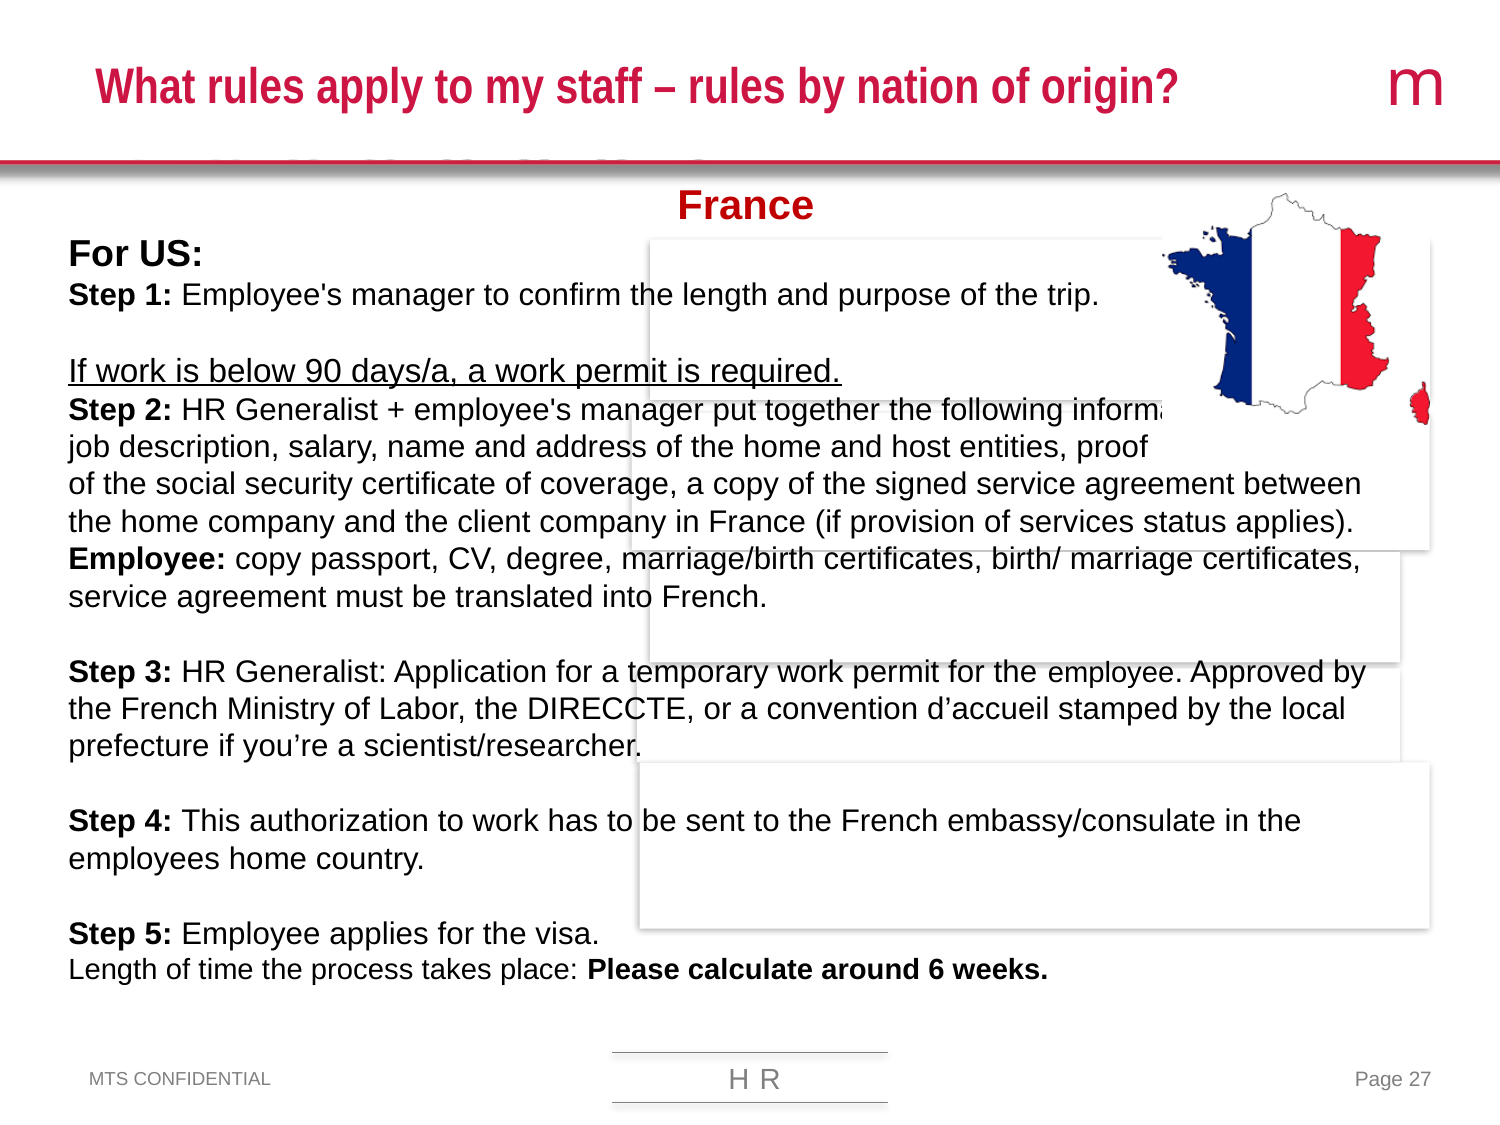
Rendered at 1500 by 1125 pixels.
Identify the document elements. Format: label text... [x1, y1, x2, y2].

picture [0, 159, 1500, 188]
text_box For US: Step 1: Employee's manager to confirm the length and purpose of the trip. If work is below 90 days/a, a work permit is required. Step 2: HR Generalist + employee's manager put together the following information: job description, salary, name and address of the home and host entities, proof of the social security certificate of coverage, a copy of the signed service agreement between the home company and the client company in France (if provision of services status applies). Employee: copy passport, CV, degree, marriage/birth certificates, birth/ marriage certificates, service agreement must be translated into French. Step 3: HR Generalist: Application for a temporary work permit for the employee. Approved by the French Ministry of Labor, the DIRECCTE, or a convention d’accueil stamped by the local prefecture if you’re a scientist/researcher. Step 4: This authorization to work has to be sent to the French embassy/consulate in the employees home country. Step 5: Employee applies for the visa. Length of time the process takes place: Please calculate around 6 weeks. [53, 221, 1429, 1031]
text_box France [89, 171, 1403, 221]
title What rules apply to my staff – rules by nation of origin? [80, 12, 1288, 155]
picture [1162, 192, 1430, 426]
